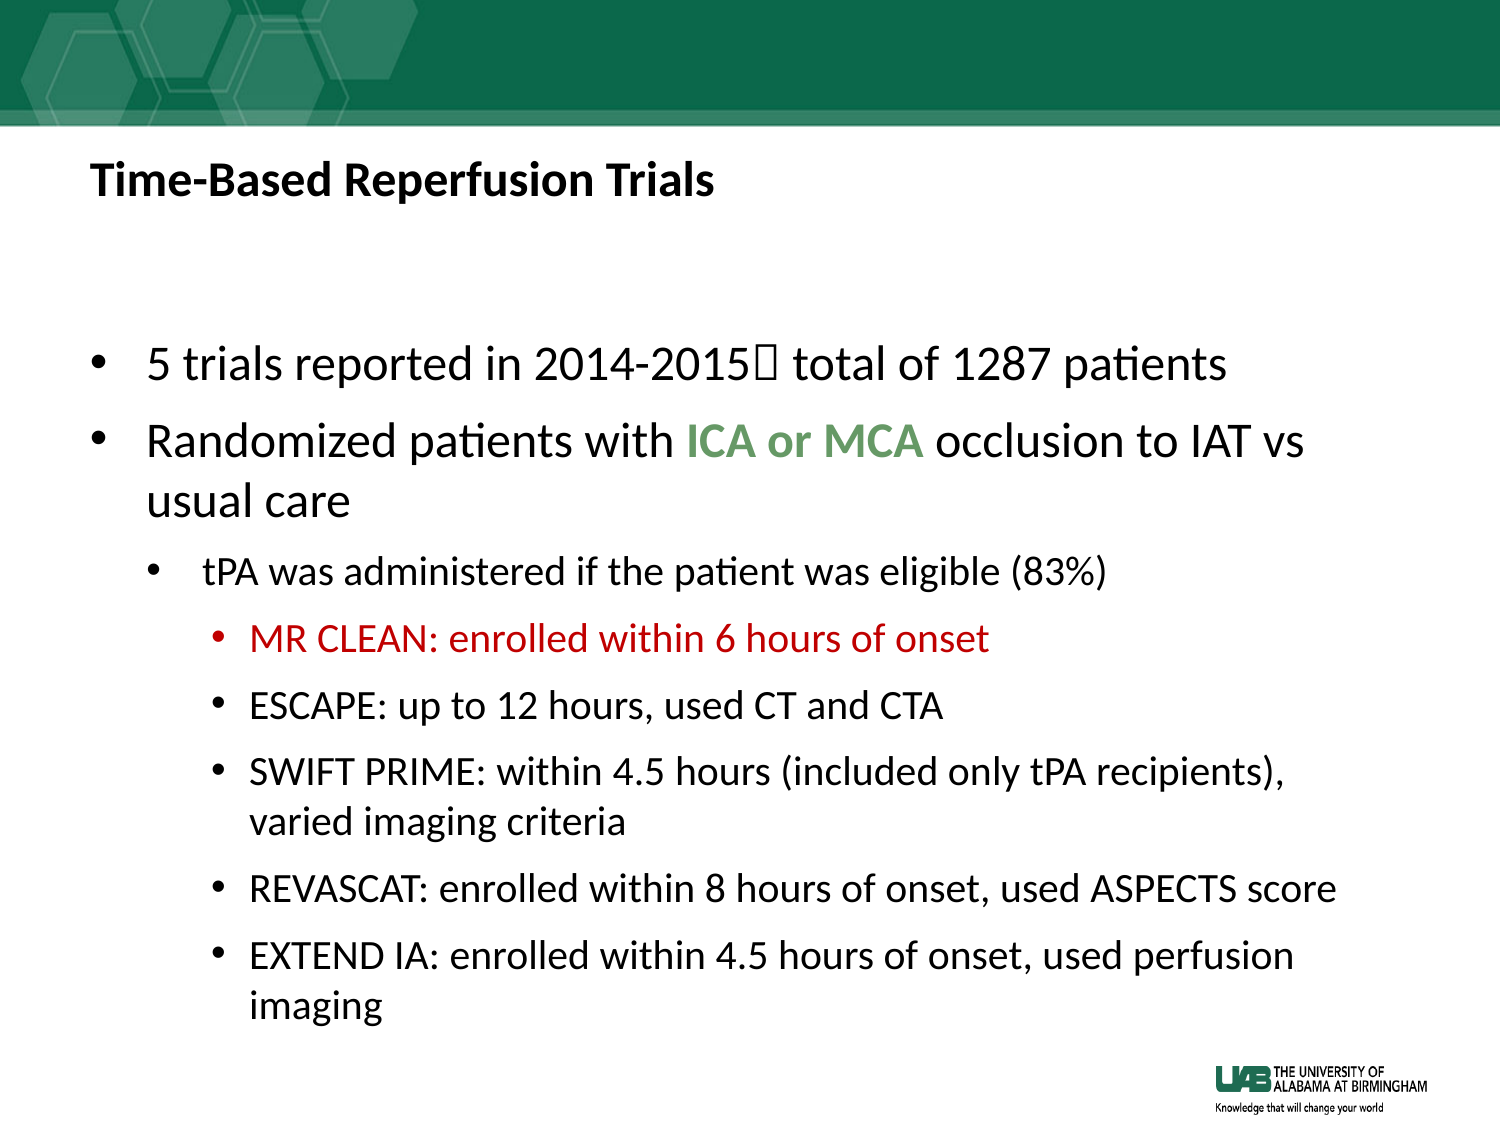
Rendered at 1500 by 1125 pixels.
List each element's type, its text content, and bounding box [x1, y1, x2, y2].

picture [0, 0, 1500, 1125]
title Time-Based Reperfusion Trials [75, 138, 1425, 298]
list 5 trials reported in 2014-2015 total of 1287 patients Randomized patients with ICA or MCA occlusion to IAT vs usual care tPA was administered if the patient was eligible (83%) MR CLEAN: enrolled within 6 hours of onset ESCAPE: up to 12 hours, used CT and CTA SWIFT PRIME: within 4.5 hours (included only tPA recipients), varied imaging criteria REVASCAT: enrolled within 8 hours of onset, used ASPECTS score EXTEND IA: enrolled within 4.5 hours of onset, used perfusion imaging [75, 323, 1388, 1045]
